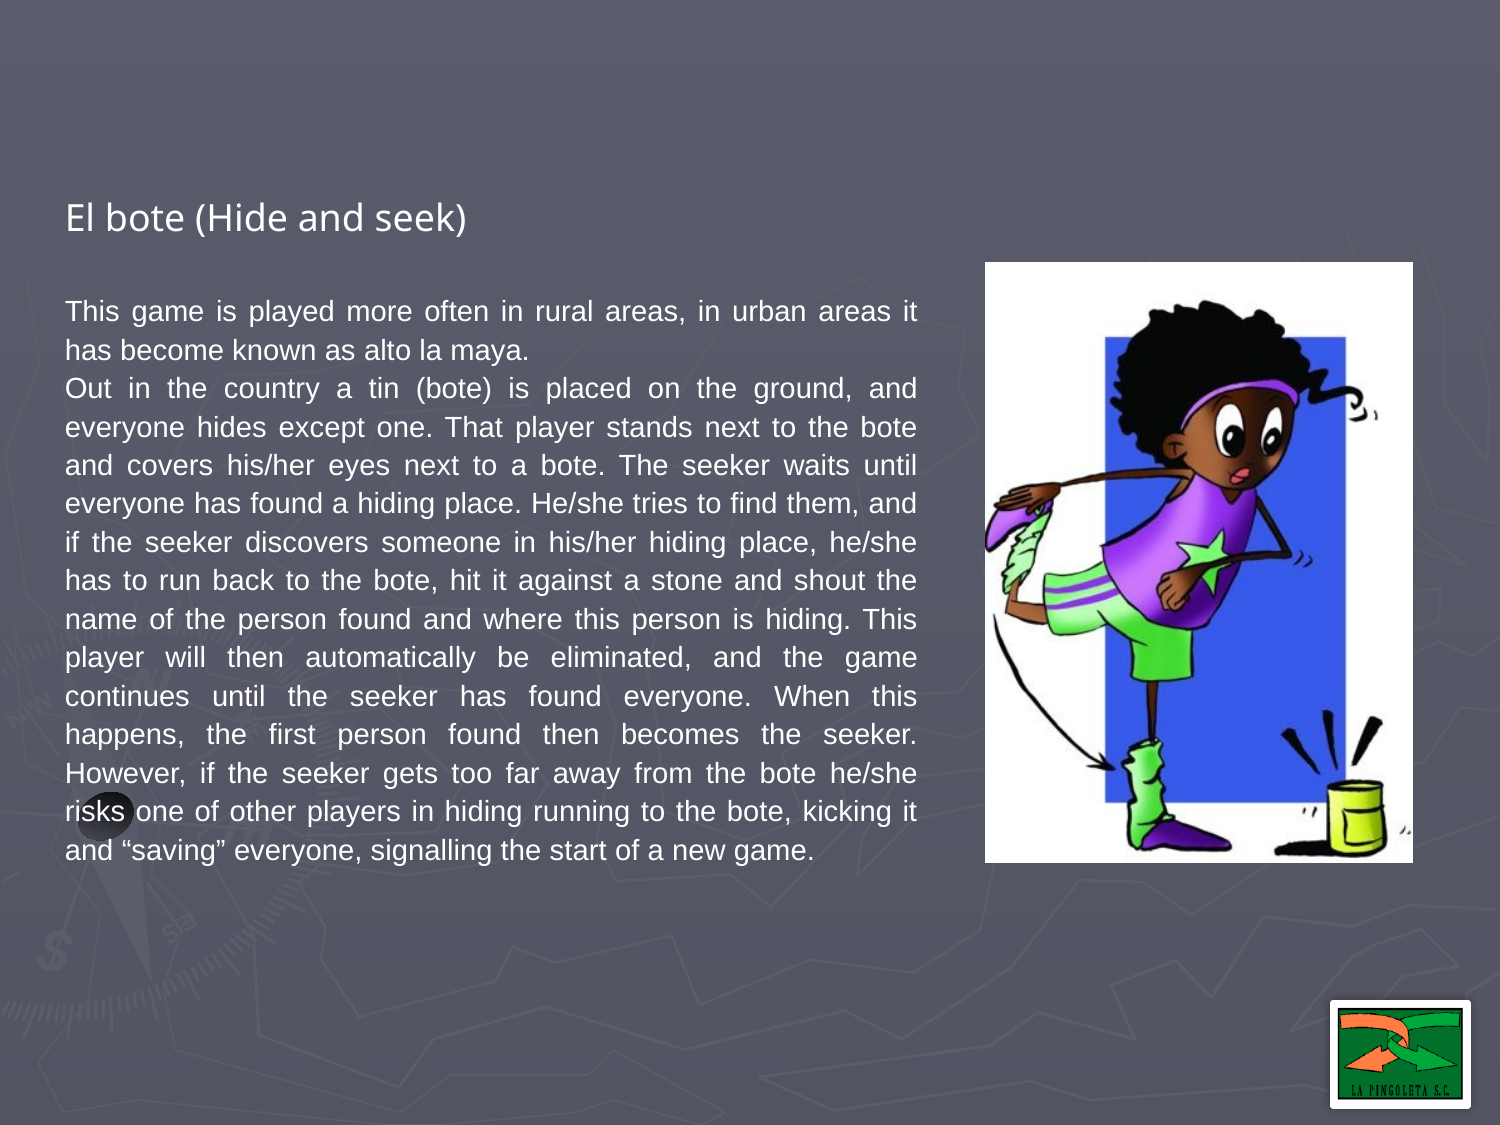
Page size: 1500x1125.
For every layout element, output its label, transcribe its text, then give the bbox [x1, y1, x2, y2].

picture [1335, 1005, 1466, 1104]
list El bote (Hide and seek) This game is played more often in rural areas, in urban areas it has become known as alto la maya. Out in the country a tin (bote) is placed on the ground, and everyone hides except one. That player stands next to the bote and covers his/her eyes next to a bote. The seeker waits until everyone has found a hiding place. He/she tries to find them, and if the seeker discovers someone in his/her hiding place, he/she has to run back to the bote, hit it against a stone and shout the name of the person found and where this person is hiding. This player will then automatically be eliminated, and the game continues until the seeker has found everyone. When this happens, the first person found then becomes the seeker. However, if the seeker gets too far away from the bote he/she risks one of other players in hiding running to the bote, kicking it and “saving” everyone, signalling the start of a new game. [64, 202, 920, 1125]
picture [985, 261, 1413, 863]
